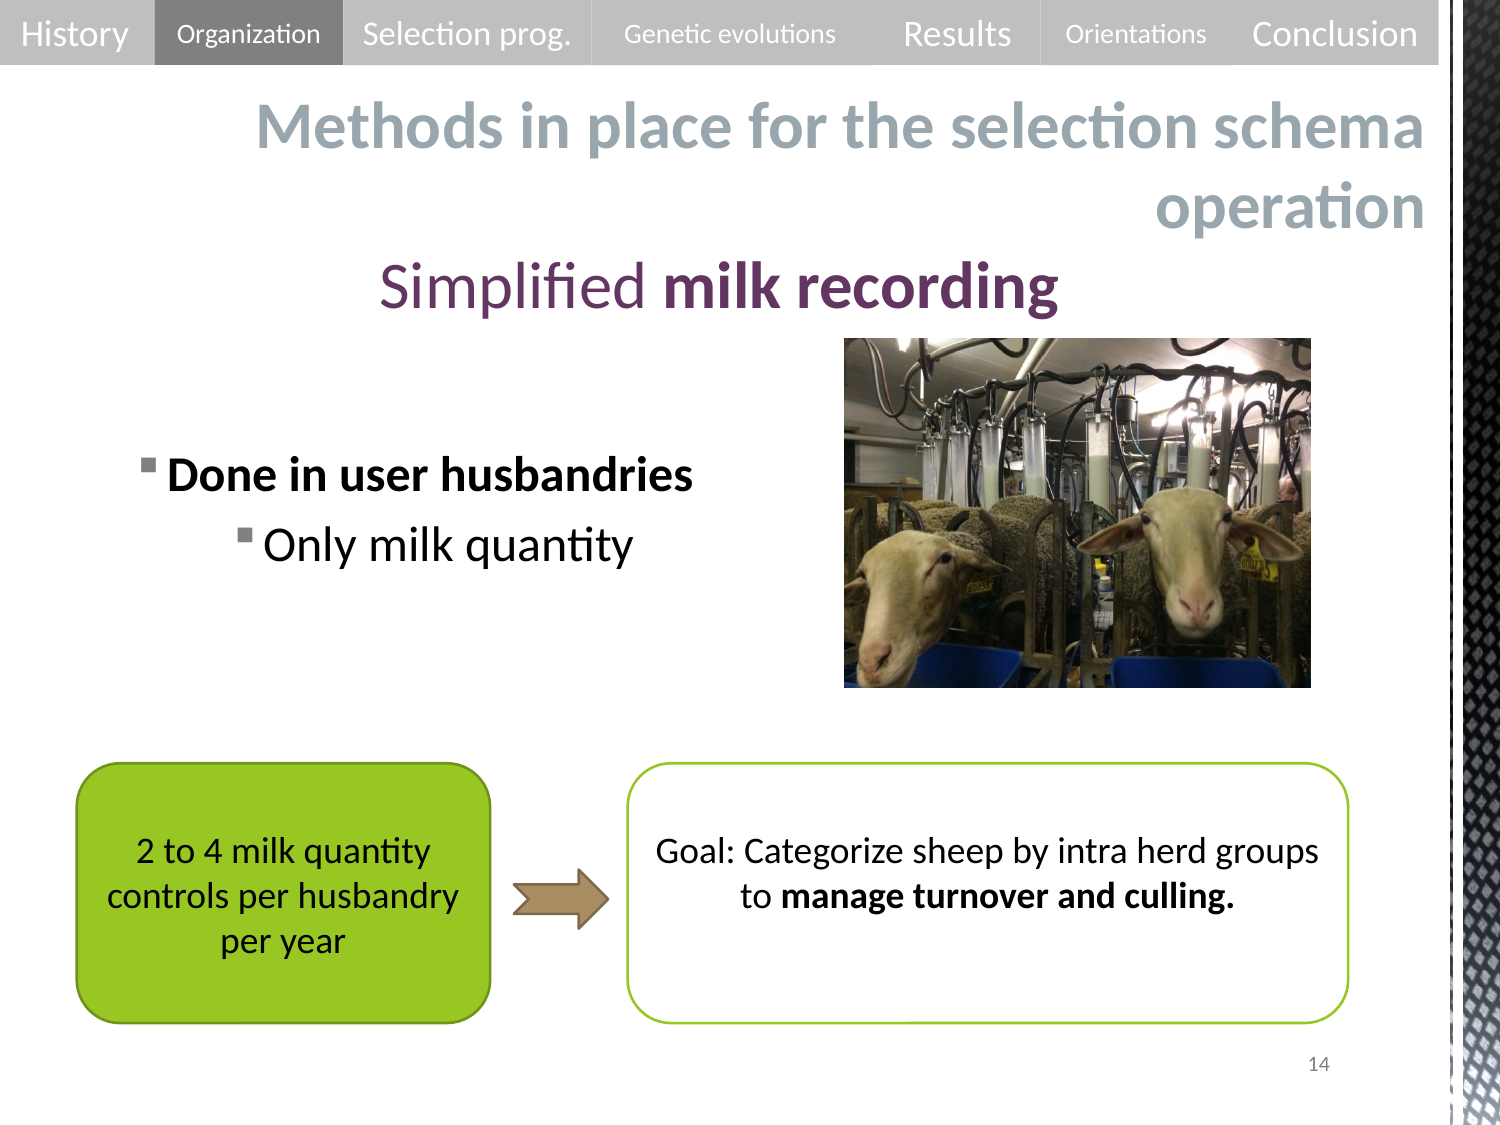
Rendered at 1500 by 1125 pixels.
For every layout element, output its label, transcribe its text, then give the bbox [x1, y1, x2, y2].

text_box Results [874, 0, 1039, 66]
list Done in user husbandries Only milk quantity [22, 420, 809, 634]
text_box Orientations [1039, 0, 1231, 66]
picture [1447, 0, 1500, 1125]
text_box History [0, 0, 153, 66]
text_box Goal: Categorize sheep by intra herd groups to manage turnover and culling. [626, 761, 1350, 1025]
text_box Selection prog. [342, 0, 590, 66]
text_box [512, 868, 610, 930]
text_box Organization [153, 0, 342, 66]
text_box Genetic evolutions [590, 0, 874, 66]
slide_number 14 [1275, 1050, 1363, 1075]
text_box 2 to 4 milk quantity controls per husbandry per year [75, 761, 492, 1025]
text_box Methods in place for the selection schema operation Simplified milk recording [0, 66, 1441, 338]
text_box Conclusion [1231, 0, 1440, 66]
picture [844, 337, 1311, 688]
